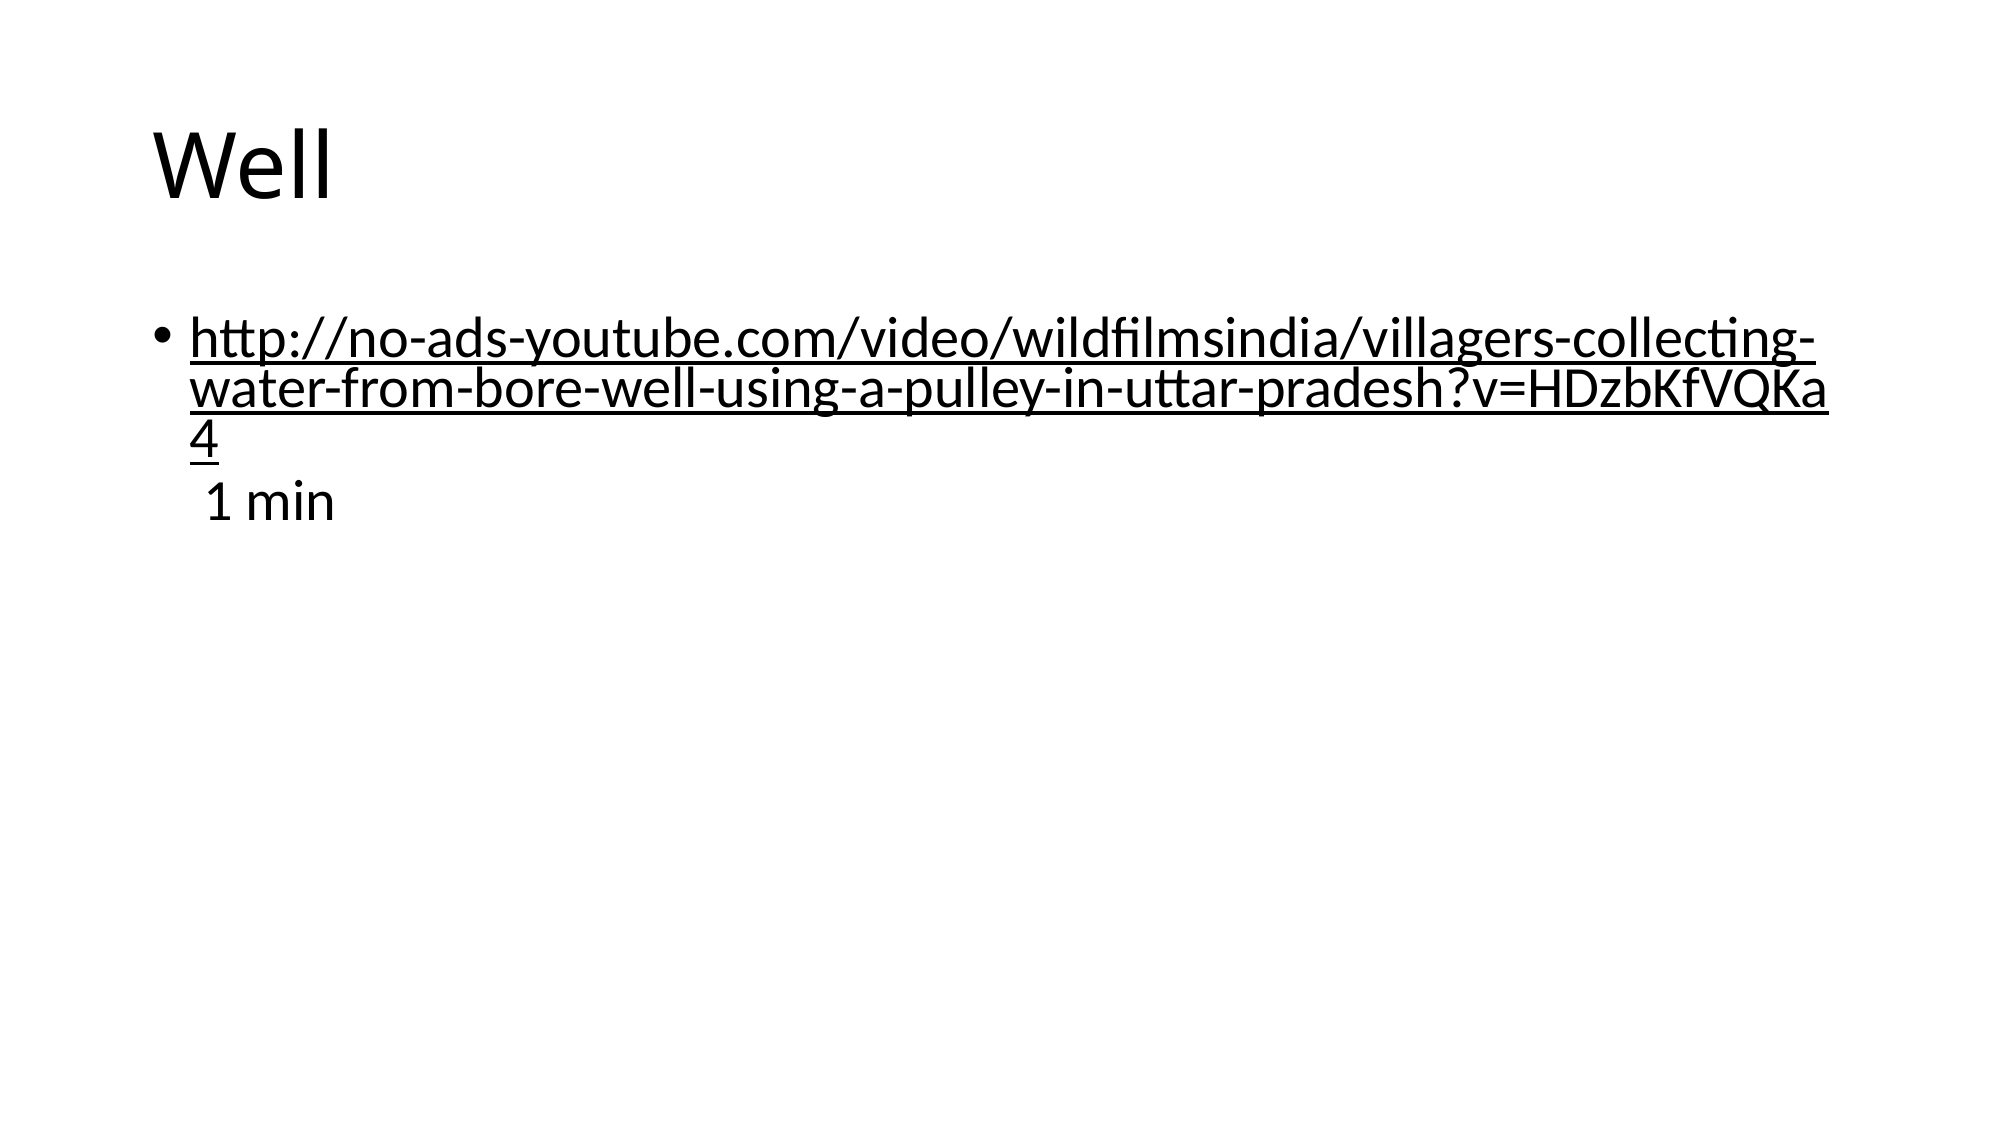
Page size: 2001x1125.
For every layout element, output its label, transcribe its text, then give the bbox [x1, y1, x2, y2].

title Well [137, 59, 1863, 278]
list http://no-ads-youtube.com/video/wildfilmsindia/villagers-collecting-water-from-bore-well-using-a-pulley-in-uttar-pradesh?v=HDzbKfVQKa4 1 min [137, 299, 1863, 1014]
